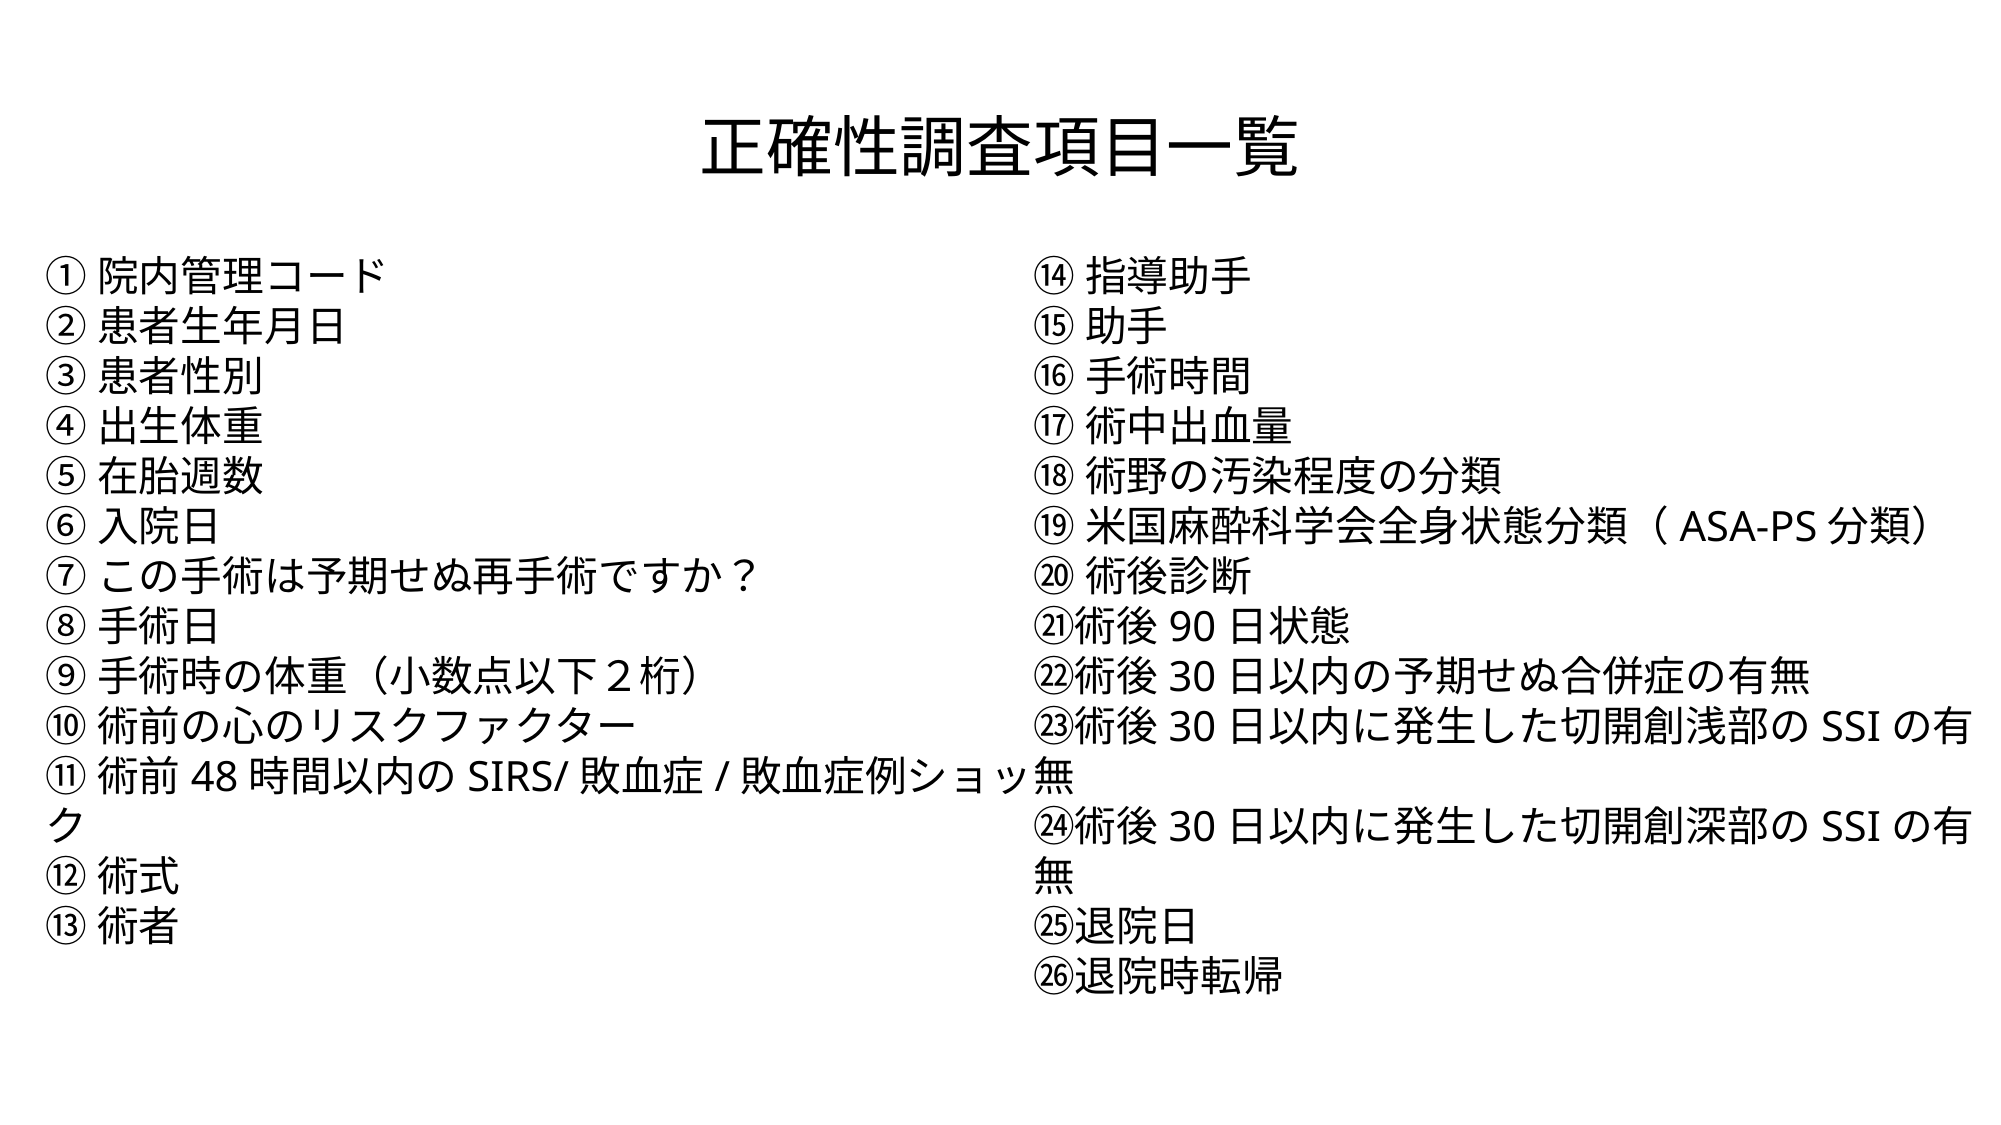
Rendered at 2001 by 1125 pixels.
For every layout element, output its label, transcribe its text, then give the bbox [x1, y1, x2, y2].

text_box ⑭指導助手 ⑮助手 ⑯手術時間 ⑰術中出血量 ⑱術野の汚染程度の分類 ⑲米国麻酔科学会全身状態分類（ASA-PS分類） ⑳術後診断 ㉑術後90日状態 ㉒術後30日以内の予期せぬ合併症の有無 ㉓術後30日以内に発生した切開創浅部のSSIの有無 ㉔術後30日以内に発生した切開創深部のSSIの有無 ㉕退院日 ㉖退院時転帰 [1018, 242, 2000, 1008]
text_box ①院内管理コード ②患者生年月日 ③患者性別 ④出生体重 ⑤在胎週数 ⑥入院日 ⑦この手術は予期せぬ再手術ですか？ ⑧手術日 ⑨手術時の体重（小数点以下２桁） ⑩術前の心のリスクファクター ⑪術前48時間以内のSIRS/敗血症/敗血症例ショック ⑫術式 ⑬術者 [30, 241, 1068, 957]
text_box 正確性調査項目一覧 [684, 97, 1316, 192]
